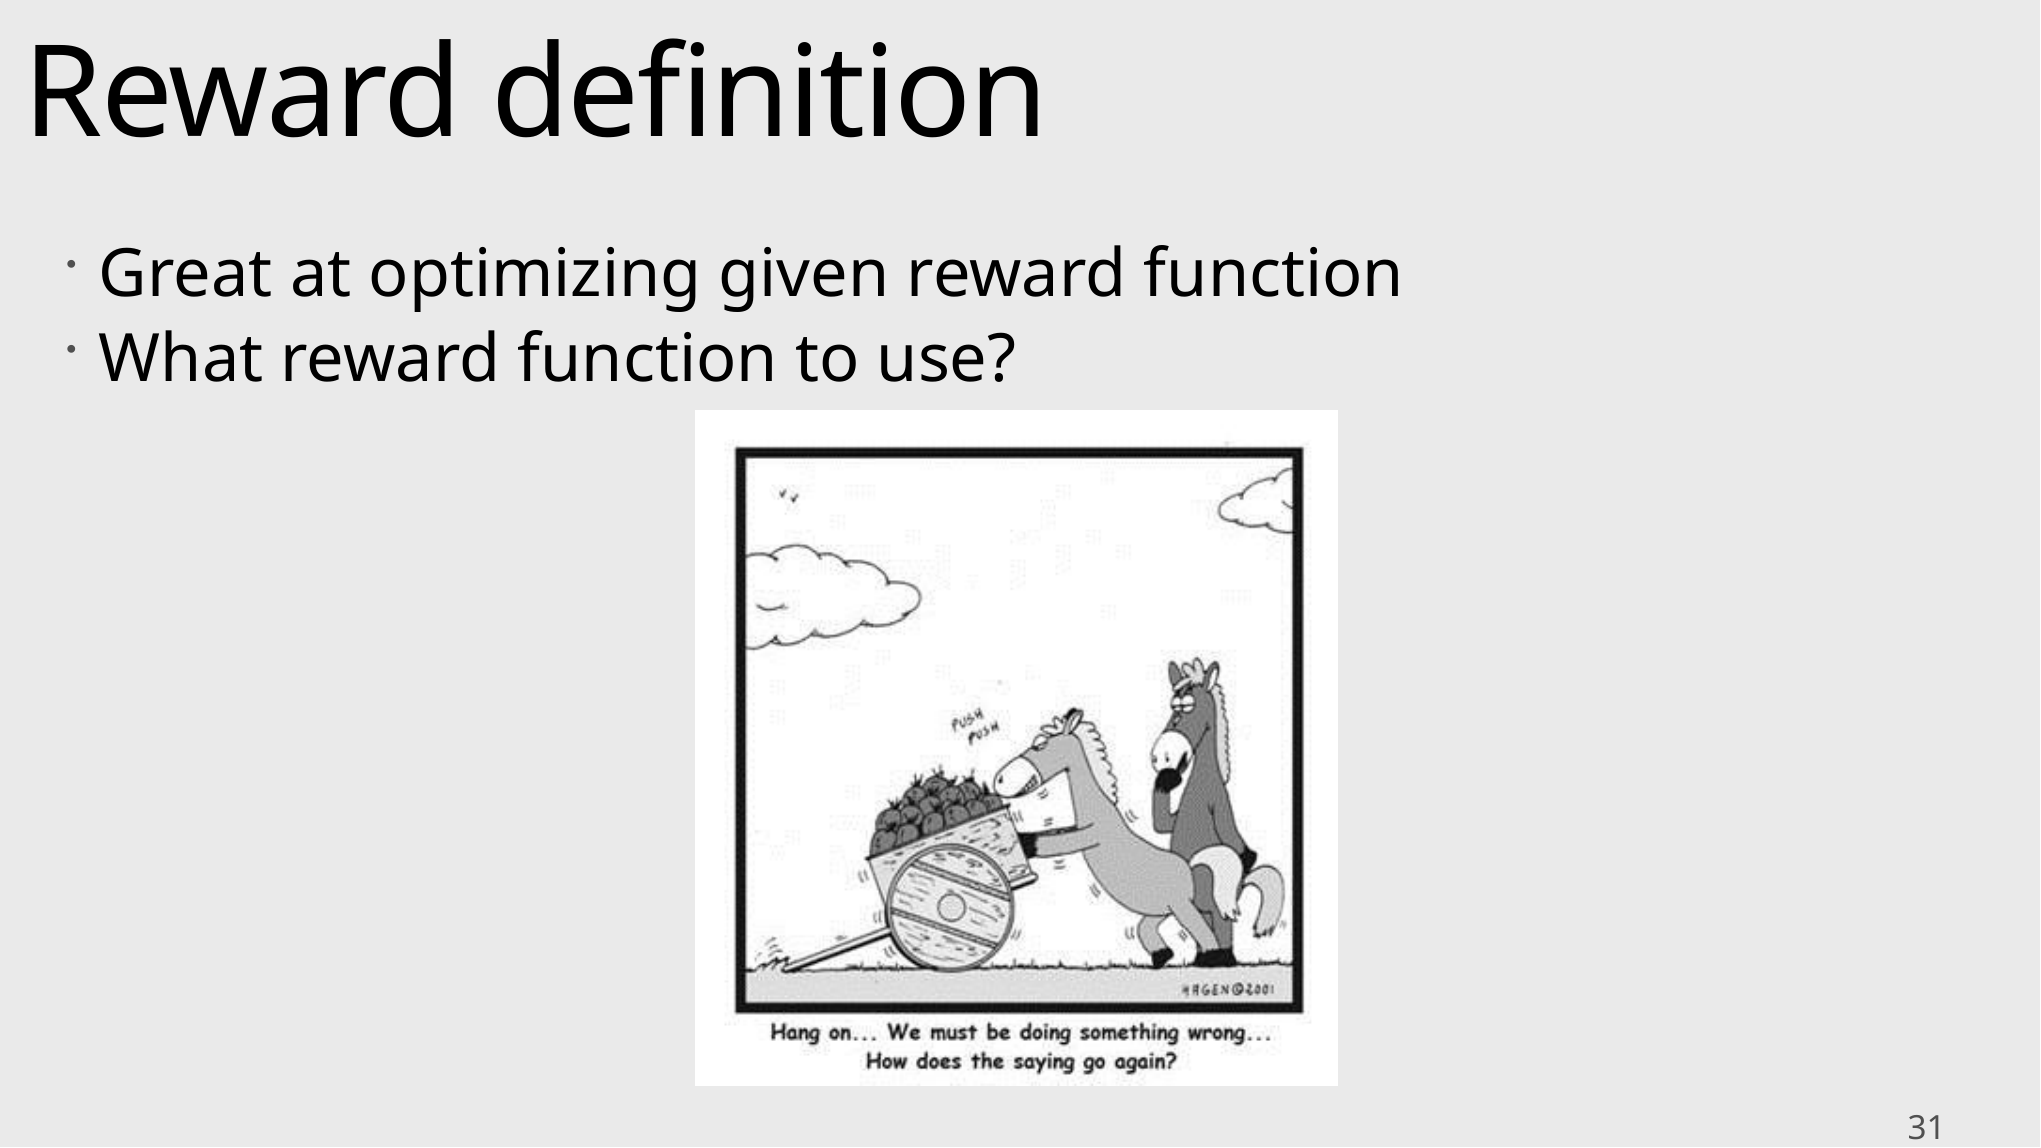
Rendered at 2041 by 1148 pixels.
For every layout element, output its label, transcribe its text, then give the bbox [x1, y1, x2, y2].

list Great at optimizing given reward function What reward function to use? [0, 223, 2033, 416]
picture [695, 410, 1338, 1087]
title Reward definition [0, 11, 1951, 162]
